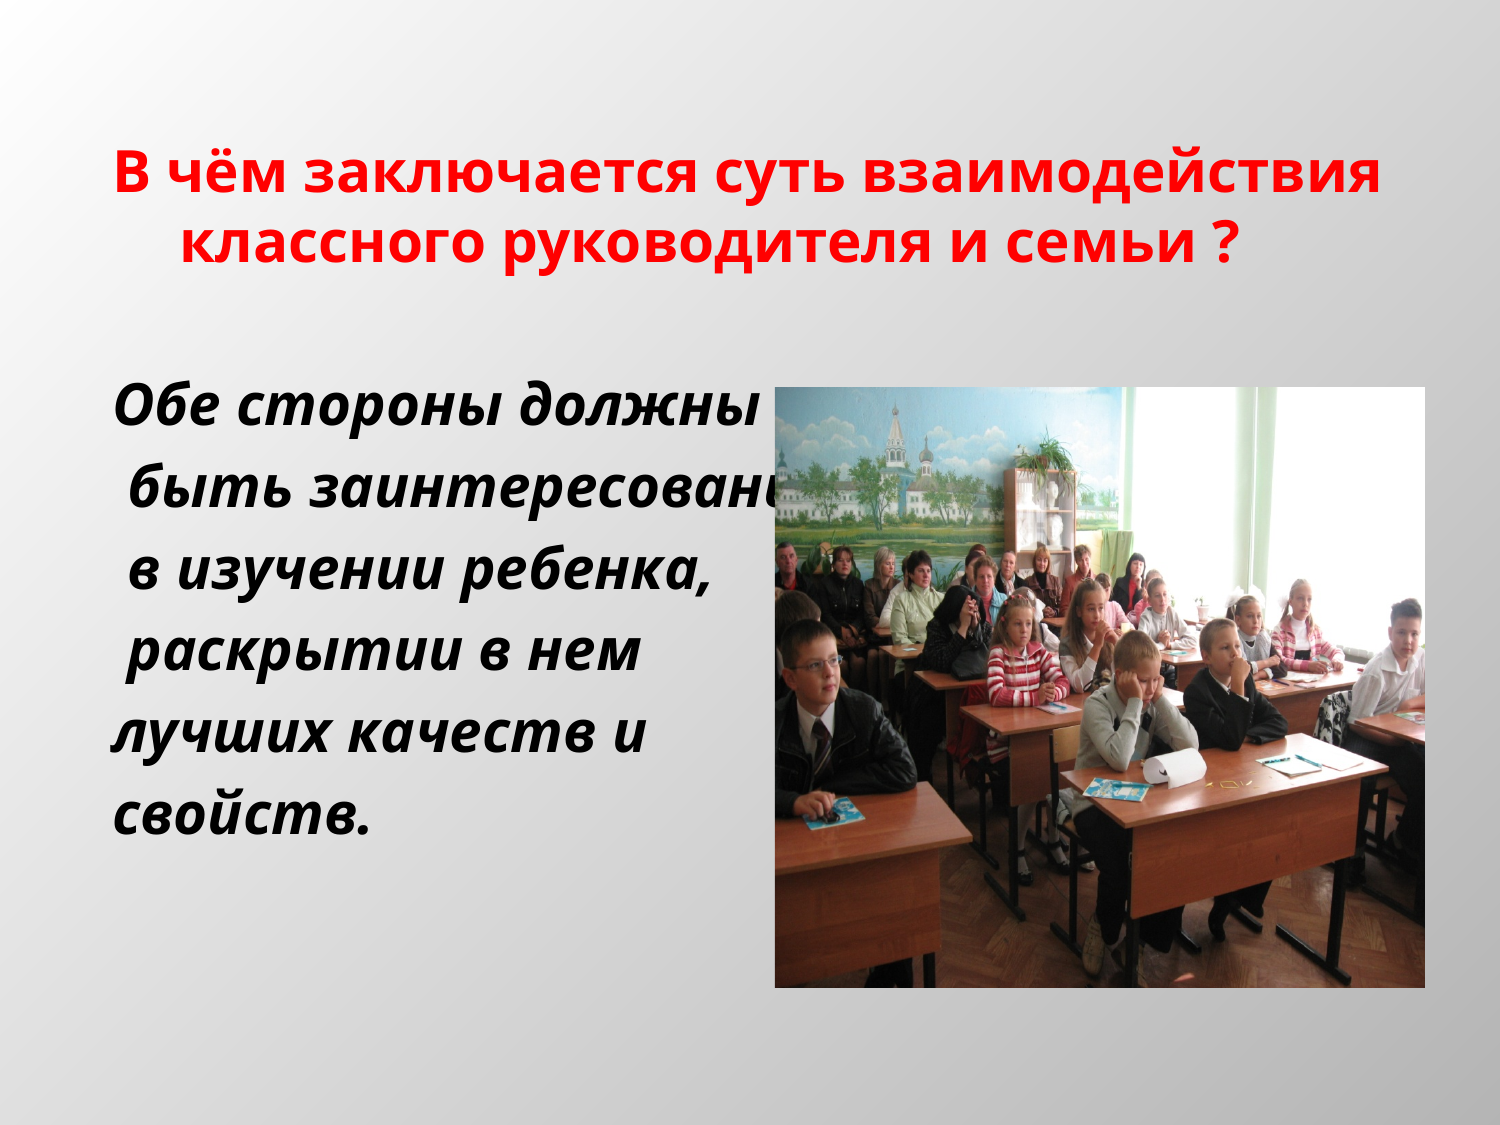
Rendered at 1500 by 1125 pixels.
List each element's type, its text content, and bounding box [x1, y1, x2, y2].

text_box [773, 385, 1427, 989]
list В чём заключается суть взаимодействия классного руководителя и семьи ? Обе стороны должны быть заинтересованы в изучении ребенка, раскрытии в нем лучших качеств и свойств. [74, 44, 1426, 1006]
